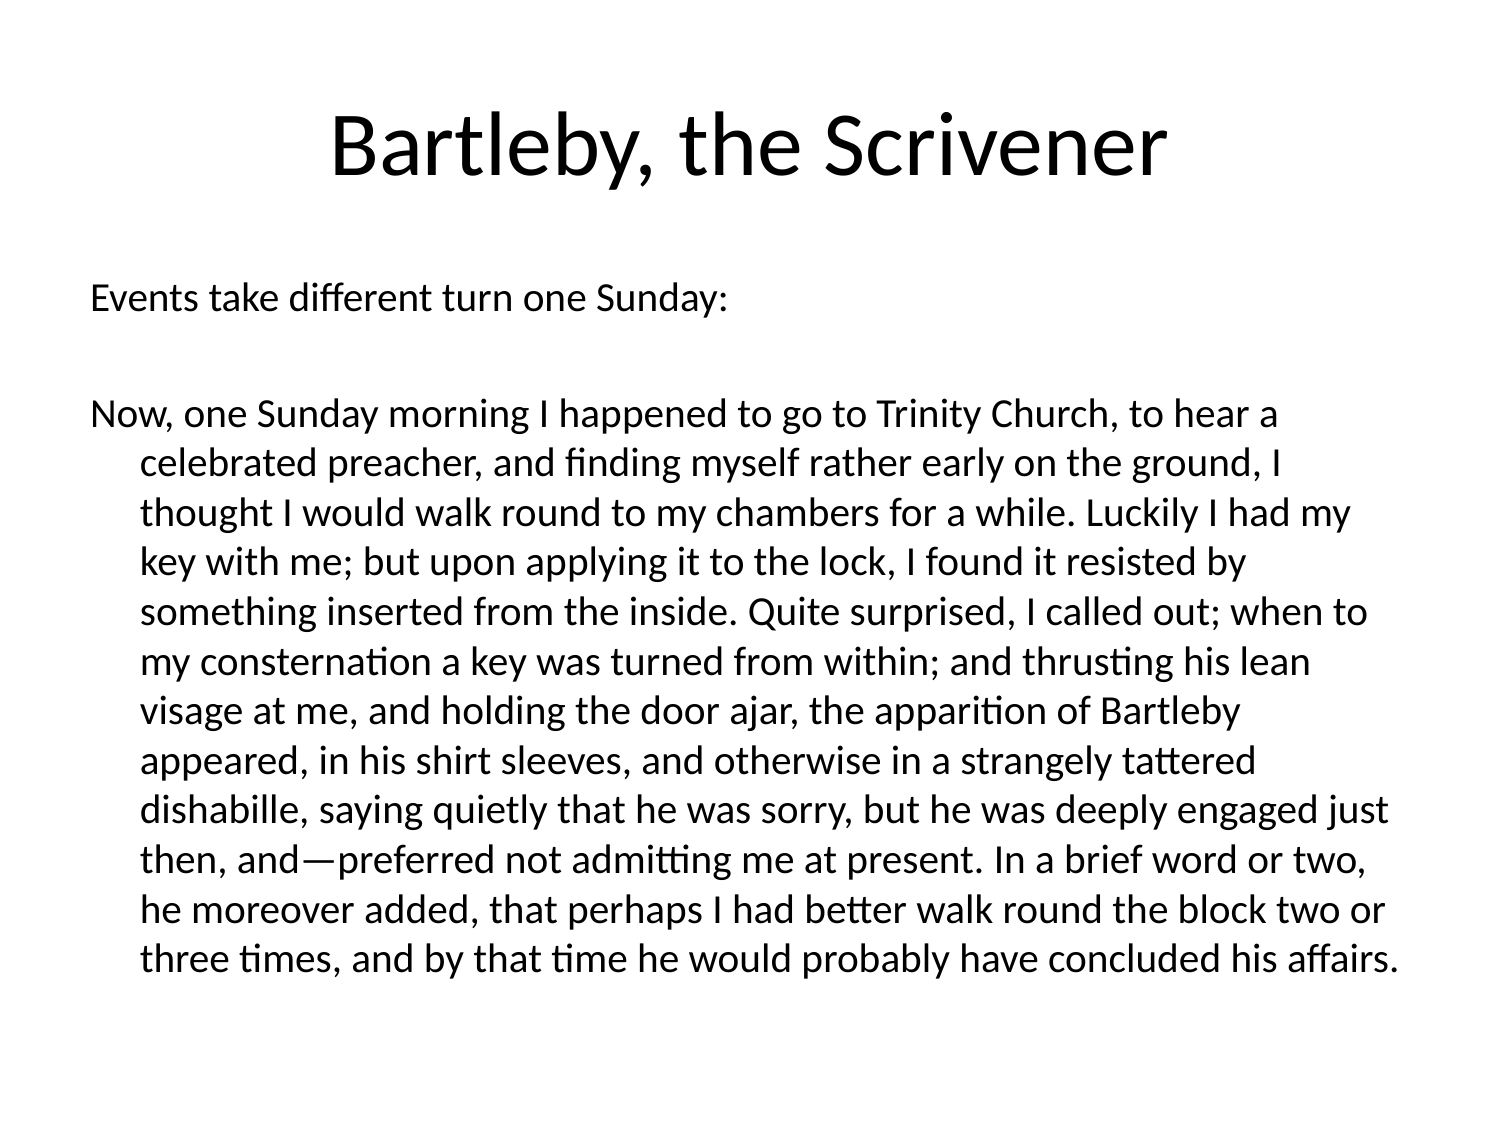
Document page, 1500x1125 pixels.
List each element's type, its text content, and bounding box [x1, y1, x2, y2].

title Bartleby, the Scrivener [75, 45, 1425, 233]
list Events take different turn one Sunday: Now, one Sunday morning I happened to go to Trinity Church, to hear a celebrated preacher, and finding myself rather early on the ground, I thought I would walk round to my chambers for a while. Luckily I had my key with me; but upon applying it to the lock, I found it resisted by something inserted from the inside. Quite surprised, I called out; when to my consternation a key was turned from within; and thrusting his lean visage at me, and holding the door ajar, the apparition of Bartleby appeared, in his shirt sleeves, and otherwise in a strangely tattered dishabille, saying quietly that he was sorry, but he was deeply engaged just then, and—preferred not admitting me at present. In a brief word or two, he moreover added, that perhaps I had better walk round the block two or three times, and by that time he would probably have concluded his affairs. [75, 262, 1425, 1005]
